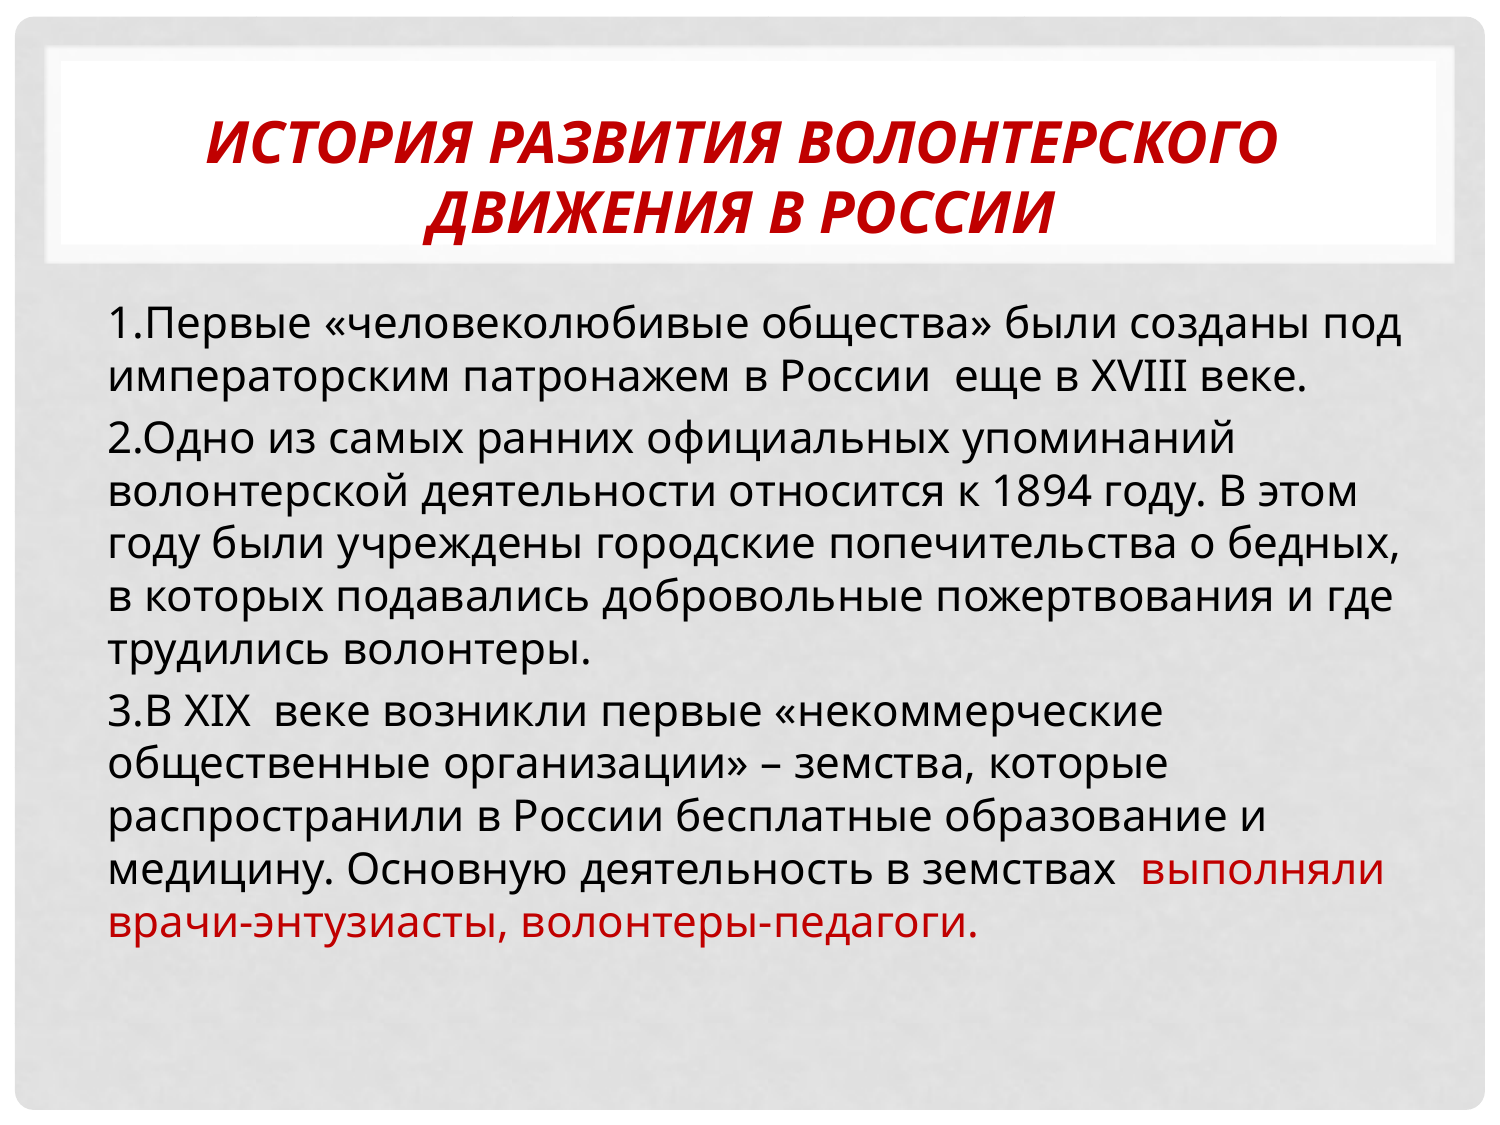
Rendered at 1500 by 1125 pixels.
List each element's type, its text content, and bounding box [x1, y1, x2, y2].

title История развития волонтерского движения в России [64, 90, 1420, 261]
list 1.Первые «человеколюбивые общества» были созданы под императорским патронажем в России еще в XVIII веке. 2.Одно из самых ранних официальных упоминаний волонтерской деятельности относится к 1894 году. В этом году были учреждены городские попечительства о бедных, в которых подавались добровольные пожертвования и где трудились волонтеры. 3.В XIX веке возникли первые «некоммерческие общественные организации» – земства, которые распространили в России бесплатные образование и медицину. Основную деятельность в земствах выполняли врачи-энтузиасты, волонтеры-педагоги. [75, 287, 1425, 1005]
